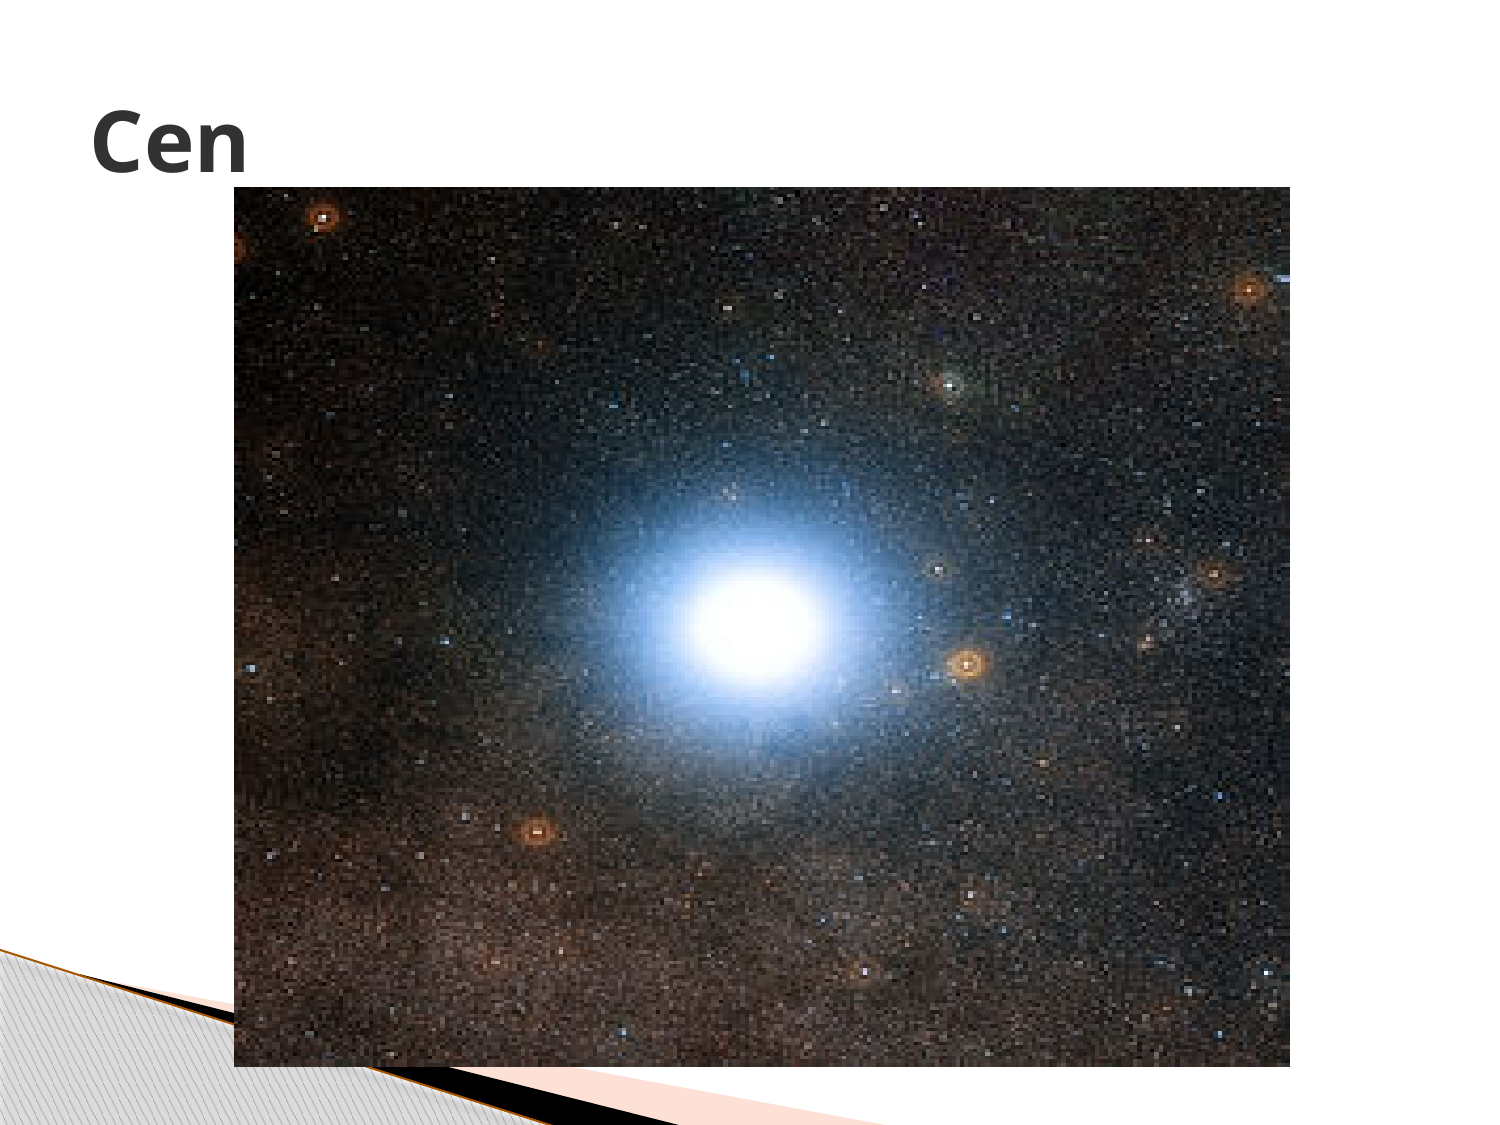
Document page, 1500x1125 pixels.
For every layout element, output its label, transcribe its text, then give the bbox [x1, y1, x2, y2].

title Cen [75, 45, 1425, 233]
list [234, 187, 1290, 1067]
